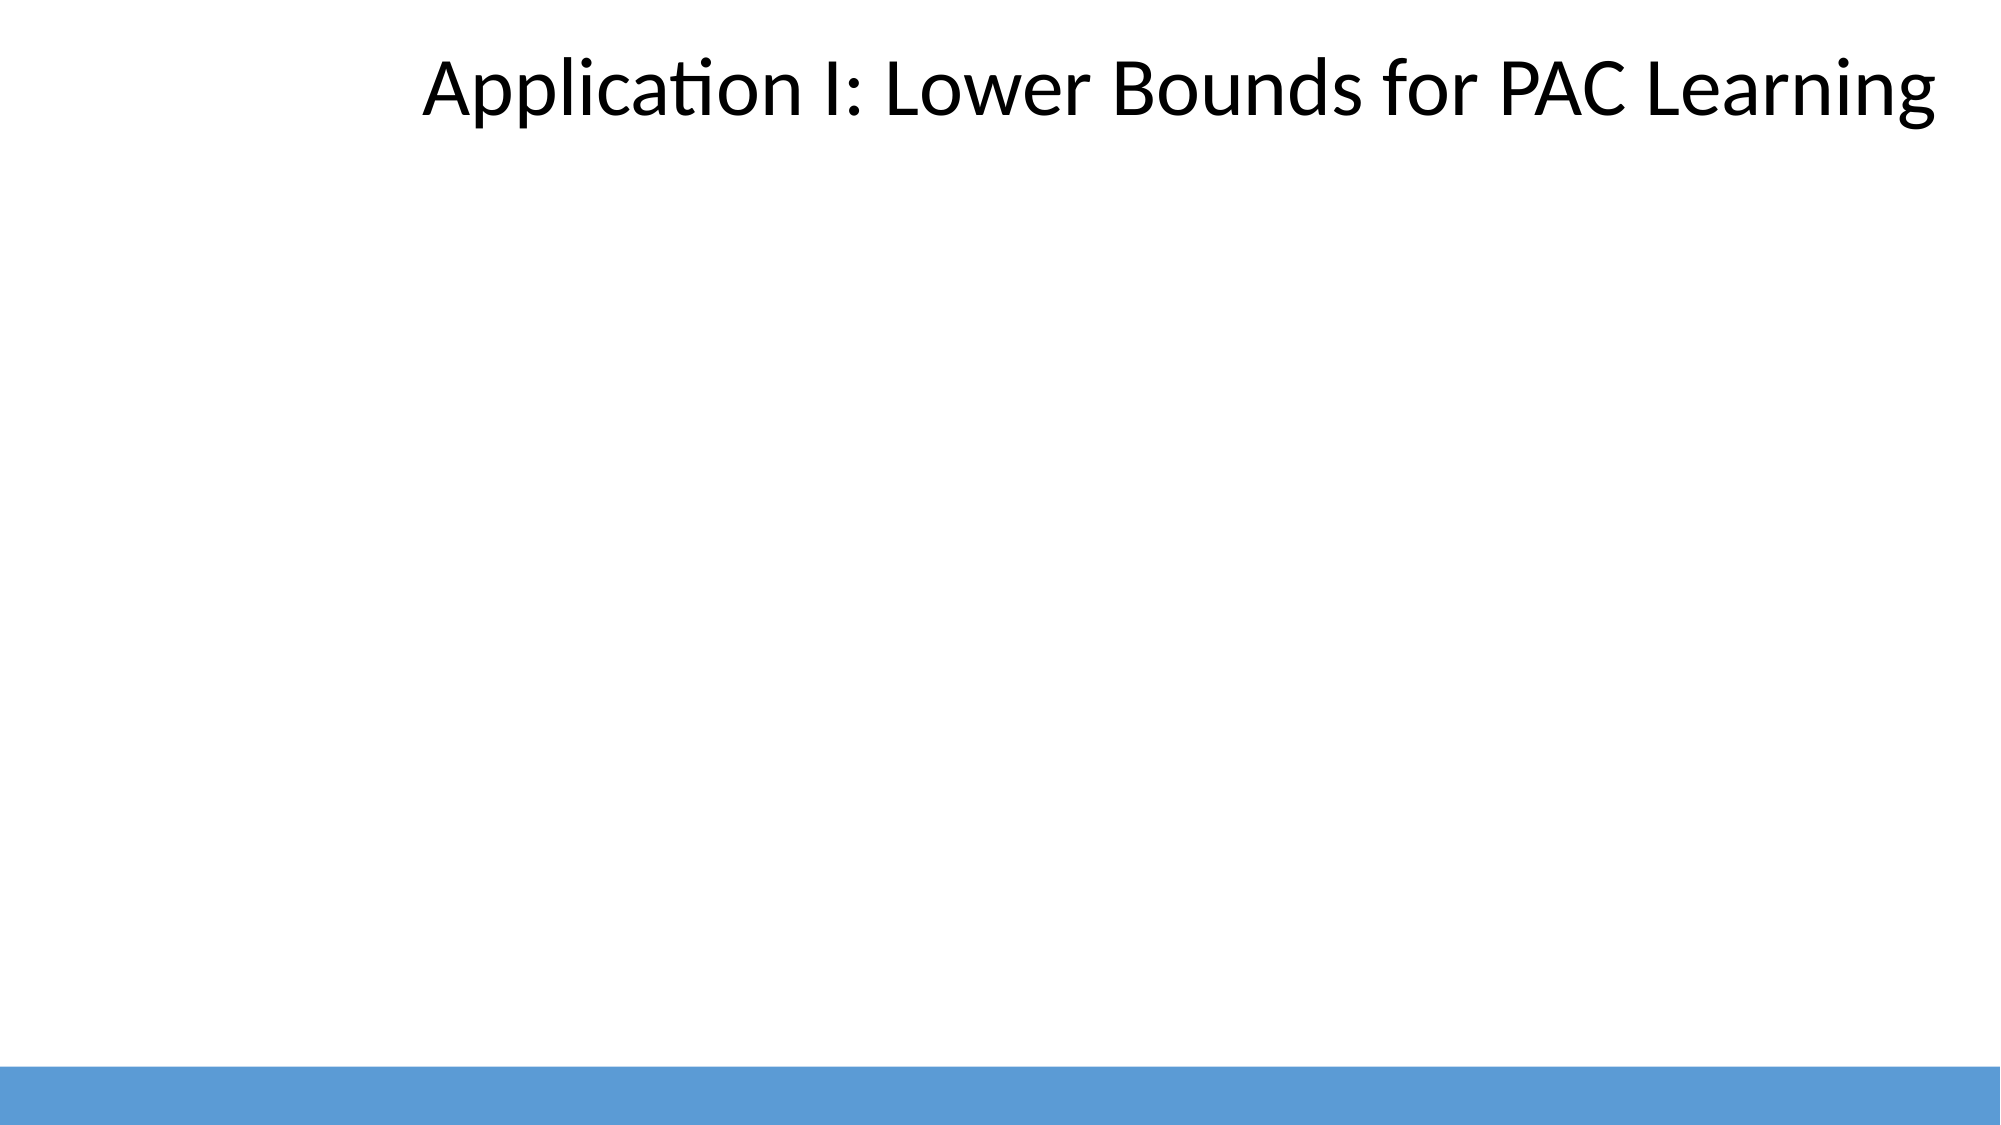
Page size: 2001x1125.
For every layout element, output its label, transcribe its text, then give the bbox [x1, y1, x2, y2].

footer [662, 1061, 1338, 1122]
text_box Application I: Lower Bounds for PAC Learning [407, 25, 1953, 140]
